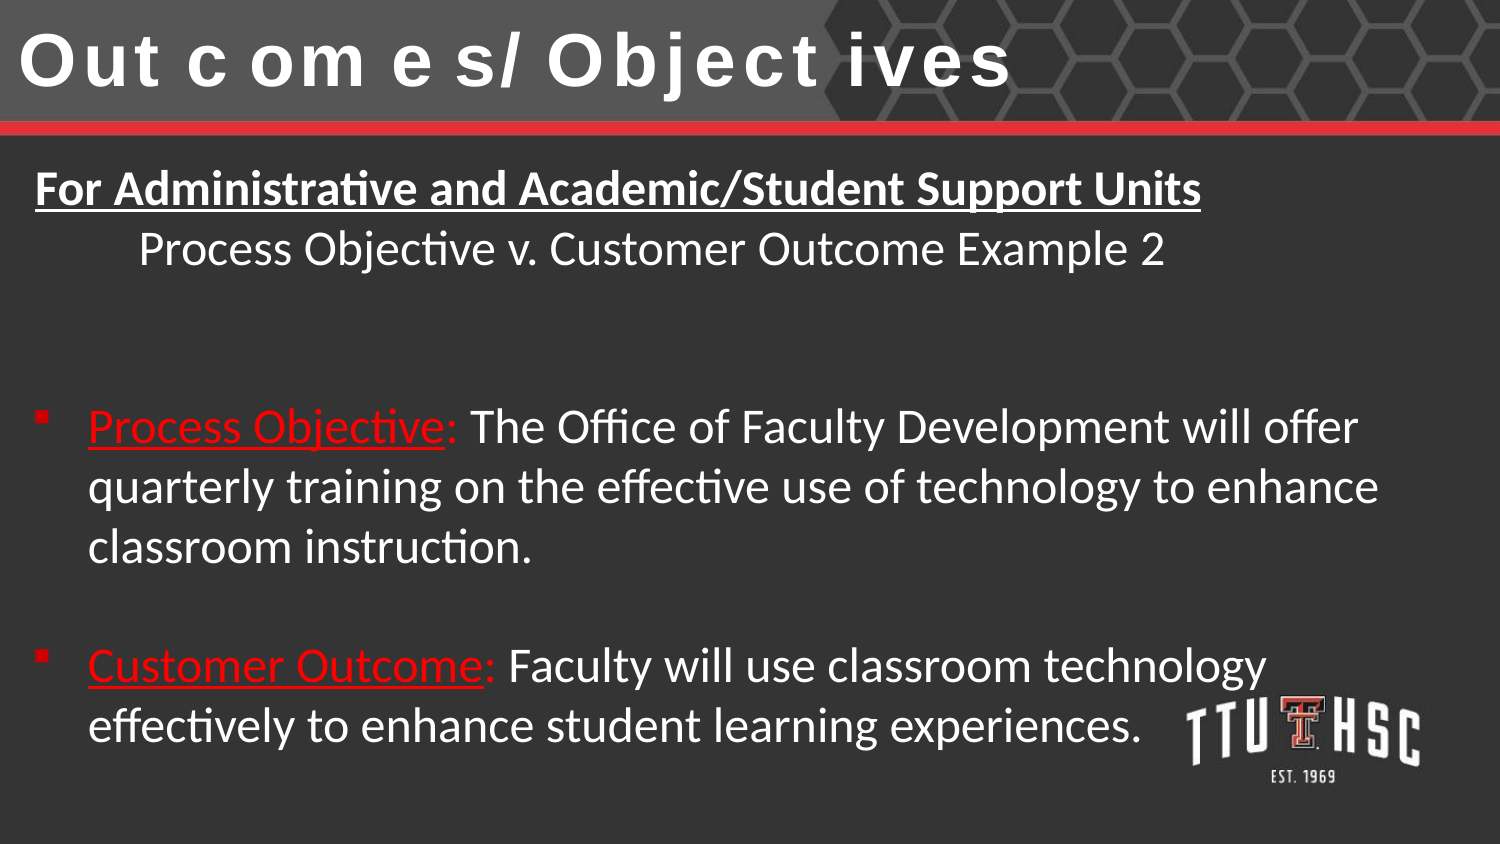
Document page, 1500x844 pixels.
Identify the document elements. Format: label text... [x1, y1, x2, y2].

picture [0, 0, 1500, 844]
text_box For Administrative and Academic/Student Support Units Process Objective v. Customer Outcome Example 2 Process Objective: The Office of Faculty Development will offer quarterly training on the effective use of technology to enhance classroom instruction. Customer Outcome: Faculty will use classroom technology effectively to enhance student learning experiences. [29, 153, 1388, 753]
title Out c om e s/ Object ives [16, 9, 1250, 153]
